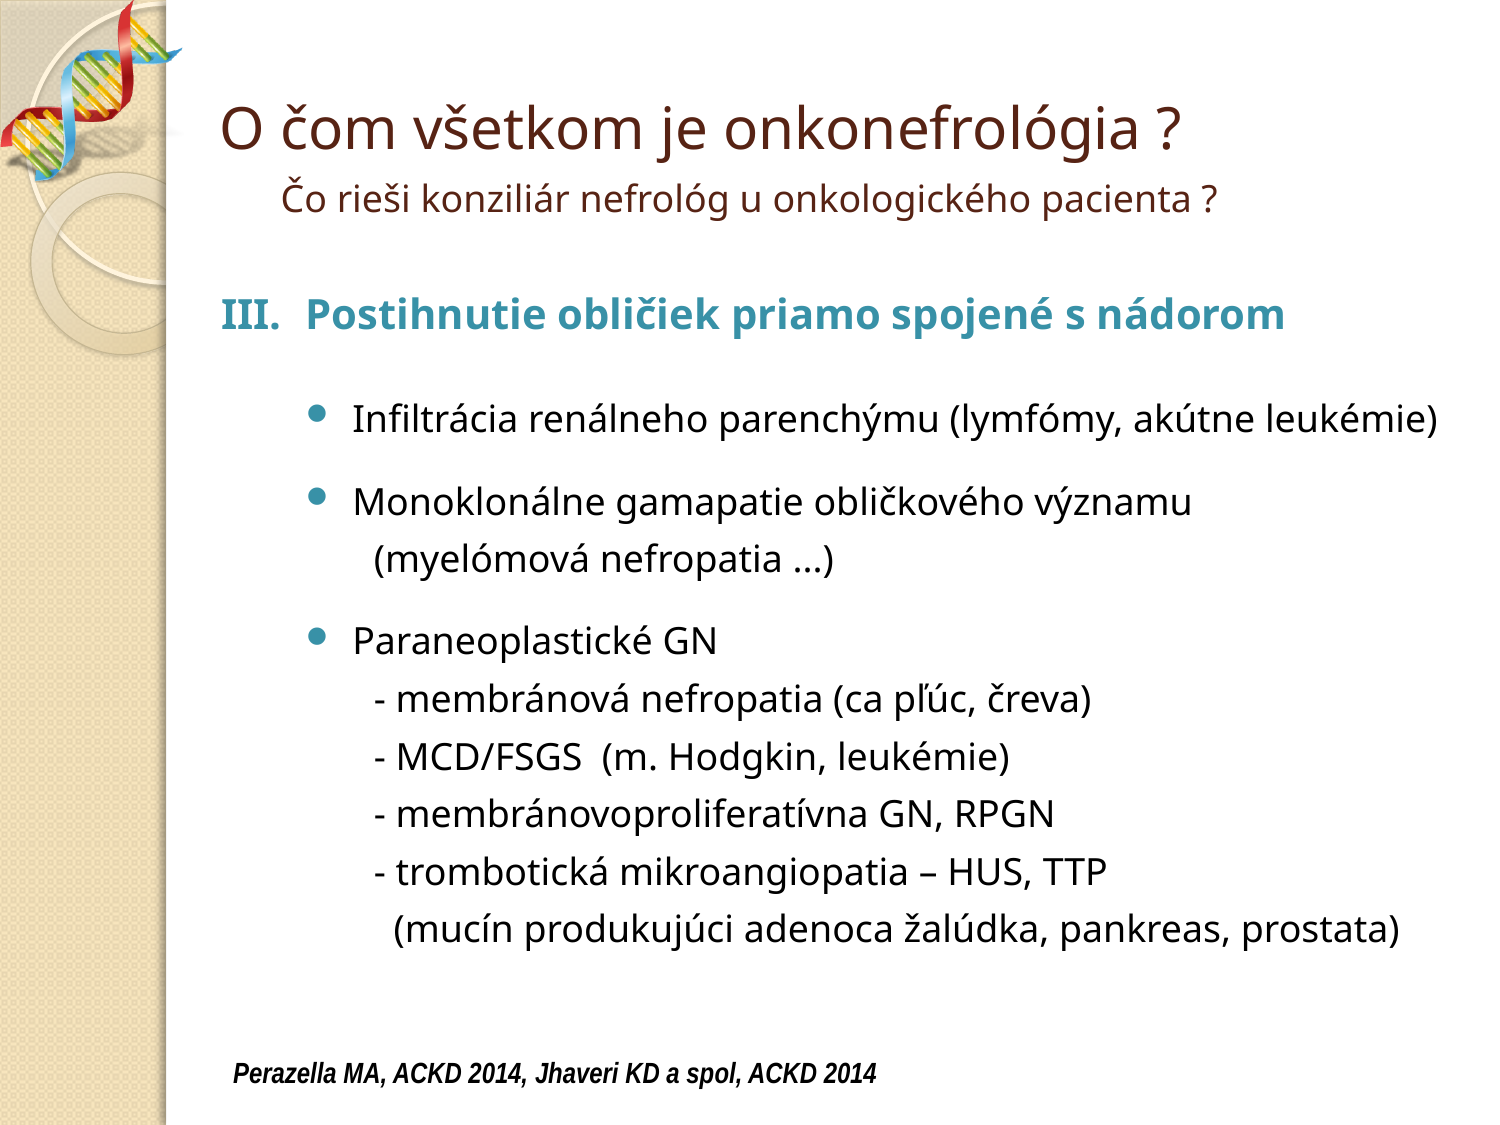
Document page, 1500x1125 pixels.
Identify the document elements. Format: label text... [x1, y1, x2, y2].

list Infiltrácia renálneho parenchýmu (lymfómy, akútne leukémie) Monoklonálne gamapatie obličkového významu (myelómová nefropatia ...) Paraneoplastické GN - membránová nefropatia (ca pľúc, čreva) - MCD/FSGS (m. Hodgkin, leukémie) - membránovoproliferatívna GN, RPGN - trombotická mikroangiopatia – HUS, TTP (mucín produkujúci adenoca žalúdka, pankreas, prostata) [277, 330, 1500, 1118]
title O čom všetkom je onkonefrológia ? Čo rieši konziliár nefrológ u onkologického pacienta ? [204, 67, 1500, 256]
text_box Perazella MA, ACKD 2014, Jhaveri KD a spol, ACKD 2014 [218, 1046, 1046, 1097]
text_box Postihnutie obličiek priamo spojené s nádorom [206, 280, 1376, 396]
picture [0, 0, 184, 183]
